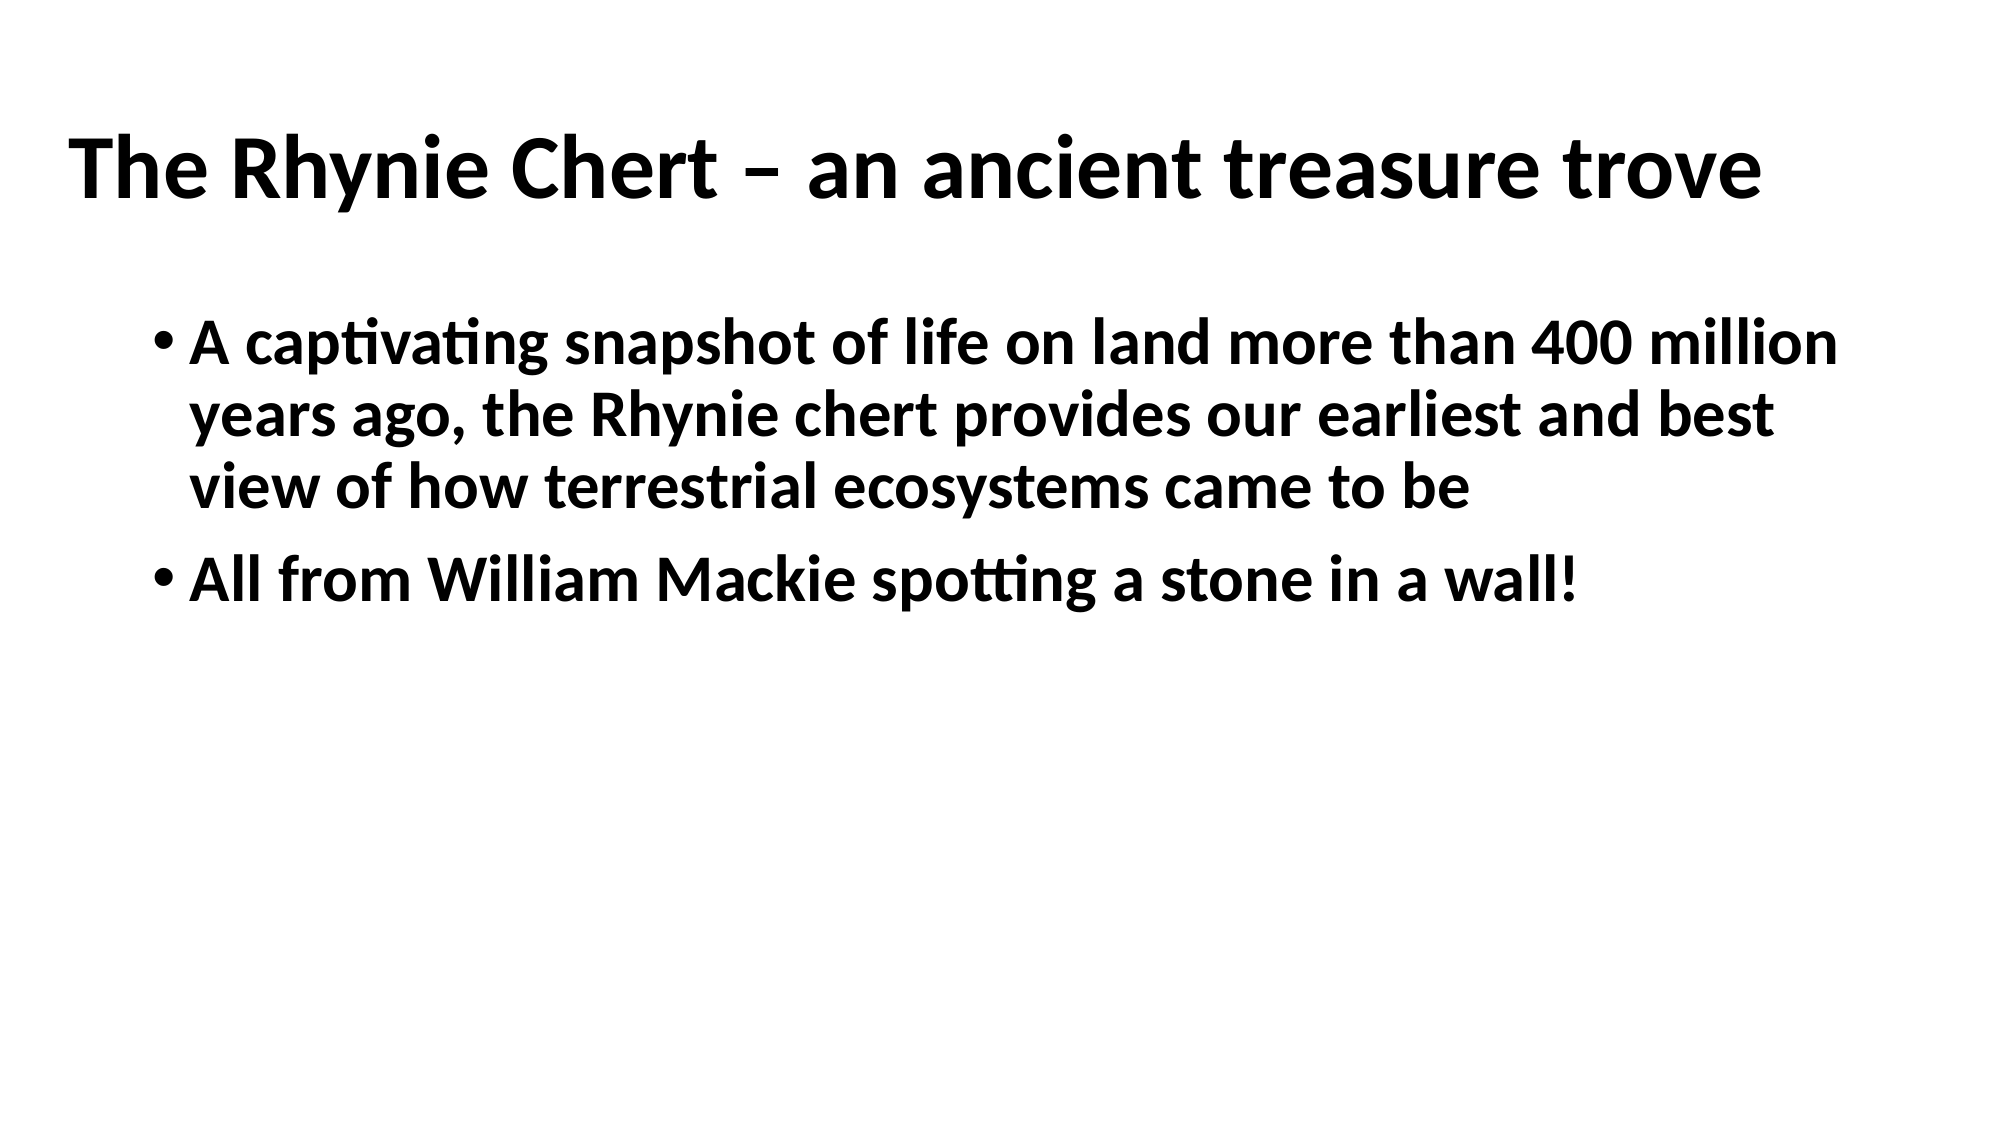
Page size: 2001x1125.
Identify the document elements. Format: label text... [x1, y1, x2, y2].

title The Rhynie Chert – an ancient treasure trove [53, 59, 1863, 278]
list A captivating snapshot of life on land more than 400 million years ago, the Rhynie chert provides our earliest and best view of how terrestrial ecosystems came to be All from William Mackie spotting a stone in a wall! [137, 299, 1863, 1014]
